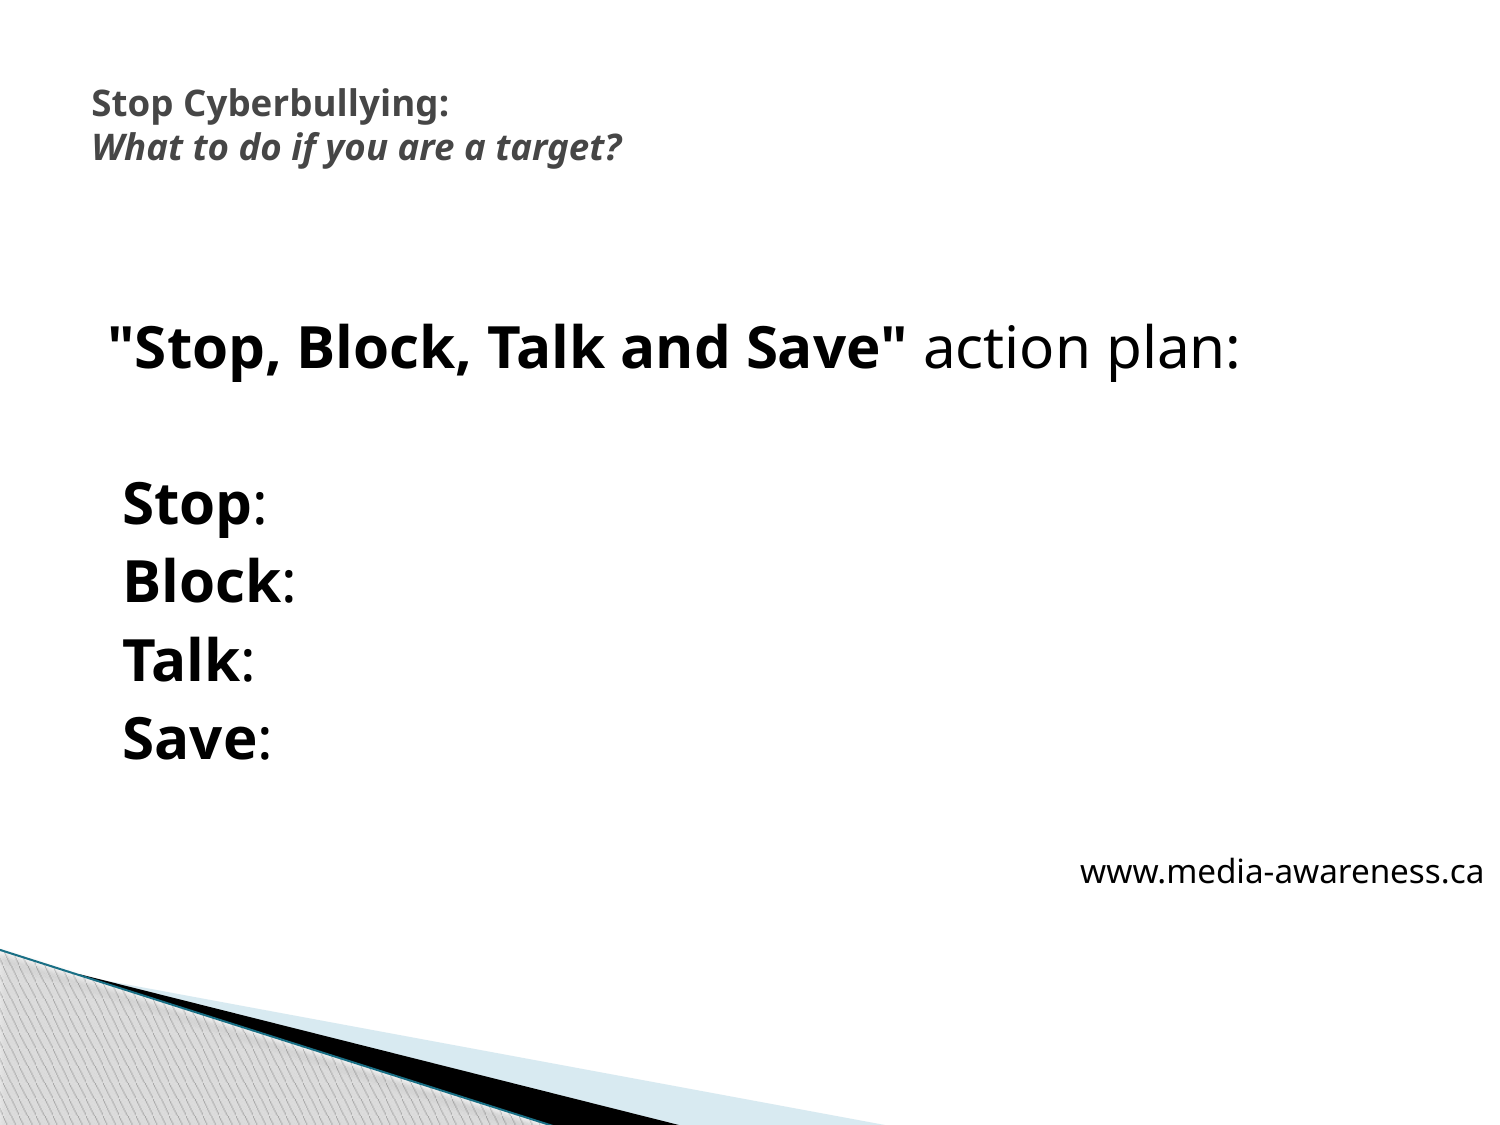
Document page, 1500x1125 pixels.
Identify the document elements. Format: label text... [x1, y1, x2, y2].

title Stop Cyberbullying: What to do if you are a target? [76, 30, 1427, 219]
list "Stop, Block, Talk and Save" action plan: Stop: Block: Talk: Save: www.media-awareness.ca [92, 302, 1500, 942]
